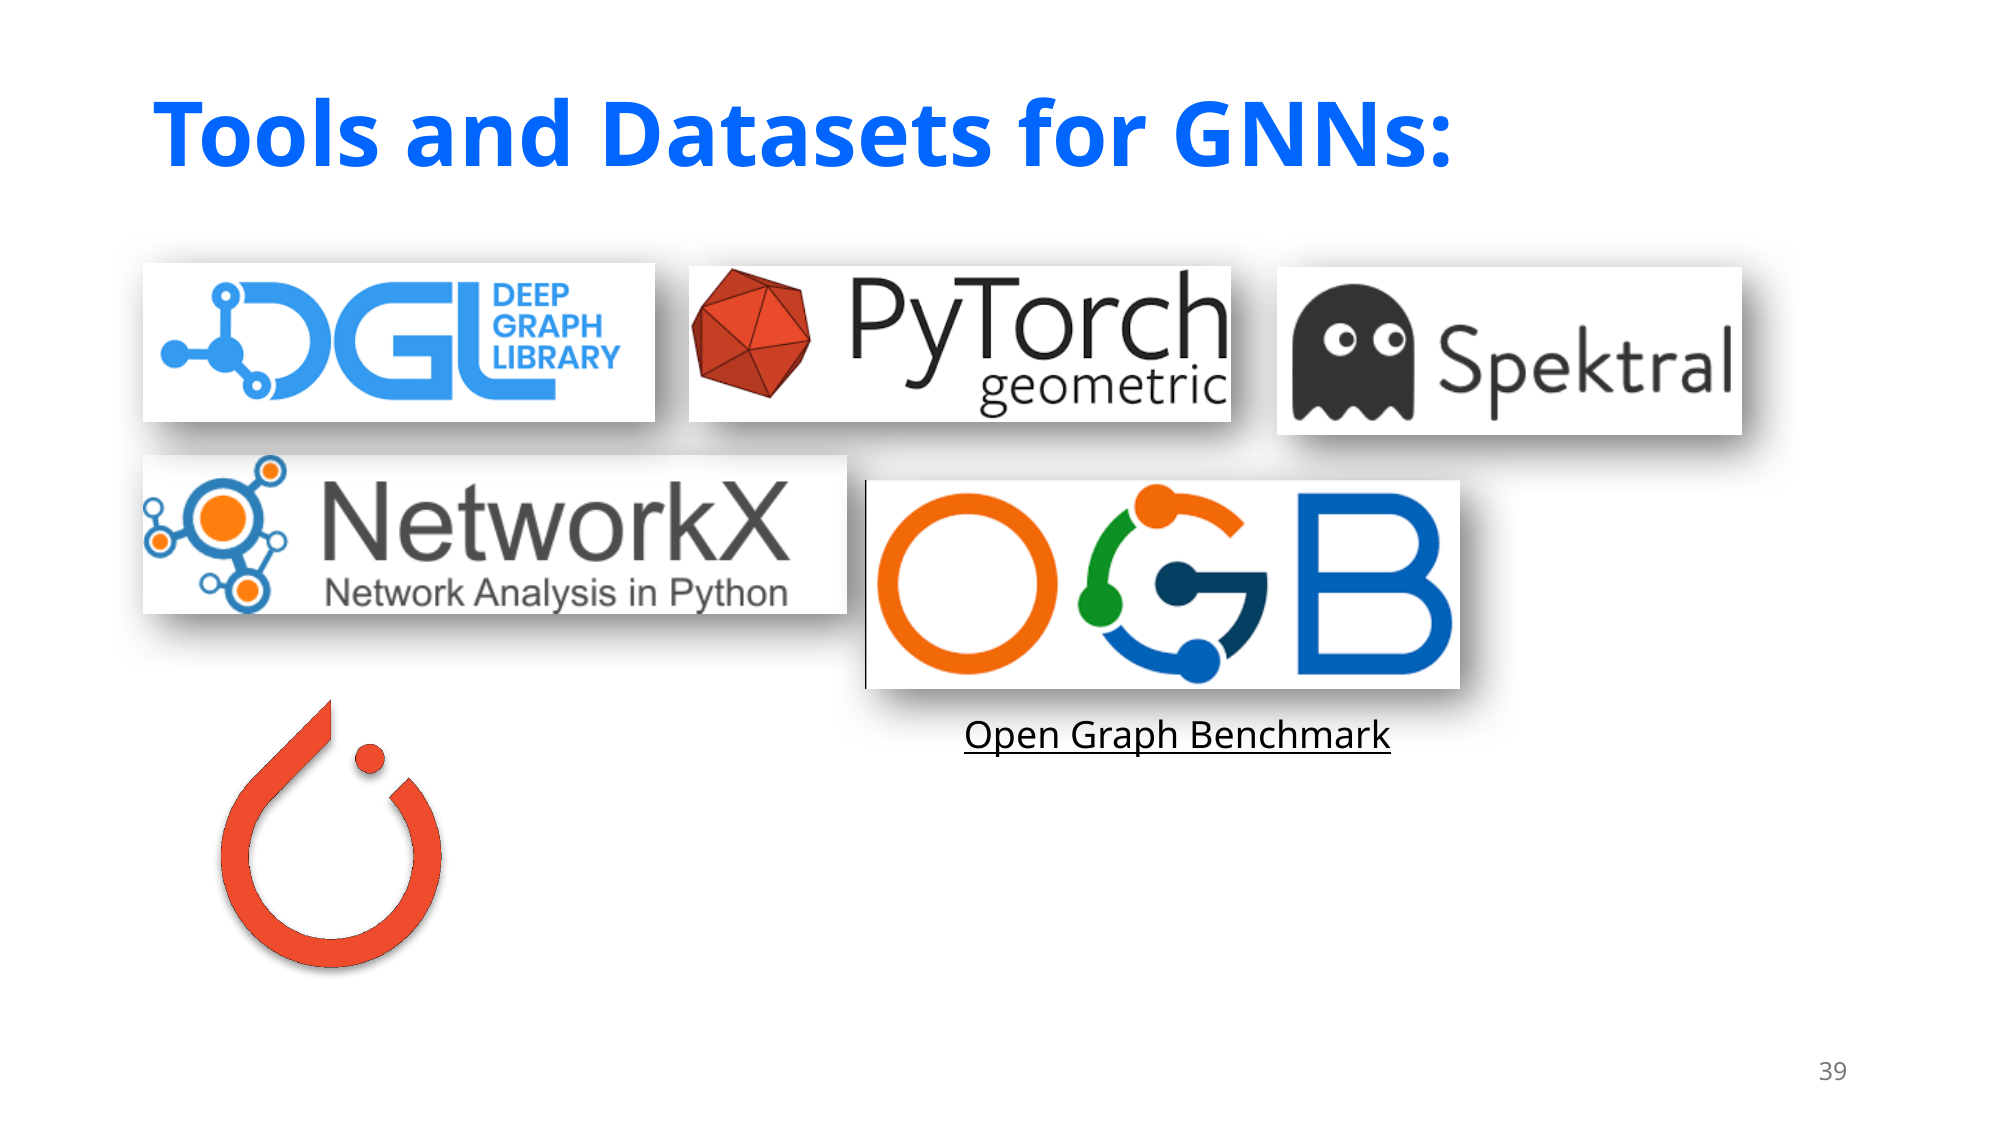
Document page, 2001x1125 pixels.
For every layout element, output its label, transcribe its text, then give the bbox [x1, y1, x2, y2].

title Tools and Datasets for GNNs: [137, 81, 1863, 302]
picture [142, 454, 847, 614]
slide_number 39 [1412, 1042, 1863, 1103]
text_box Open Graph Benchmark [948, 703, 1413, 770]
picture [142, 262, 656, 423]
picture [689, 266, 1232, 422]
picture [864, 480, 1460, 689]
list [142, 643, 520, 1024]
picture [1277, 267, 1743, 436]
